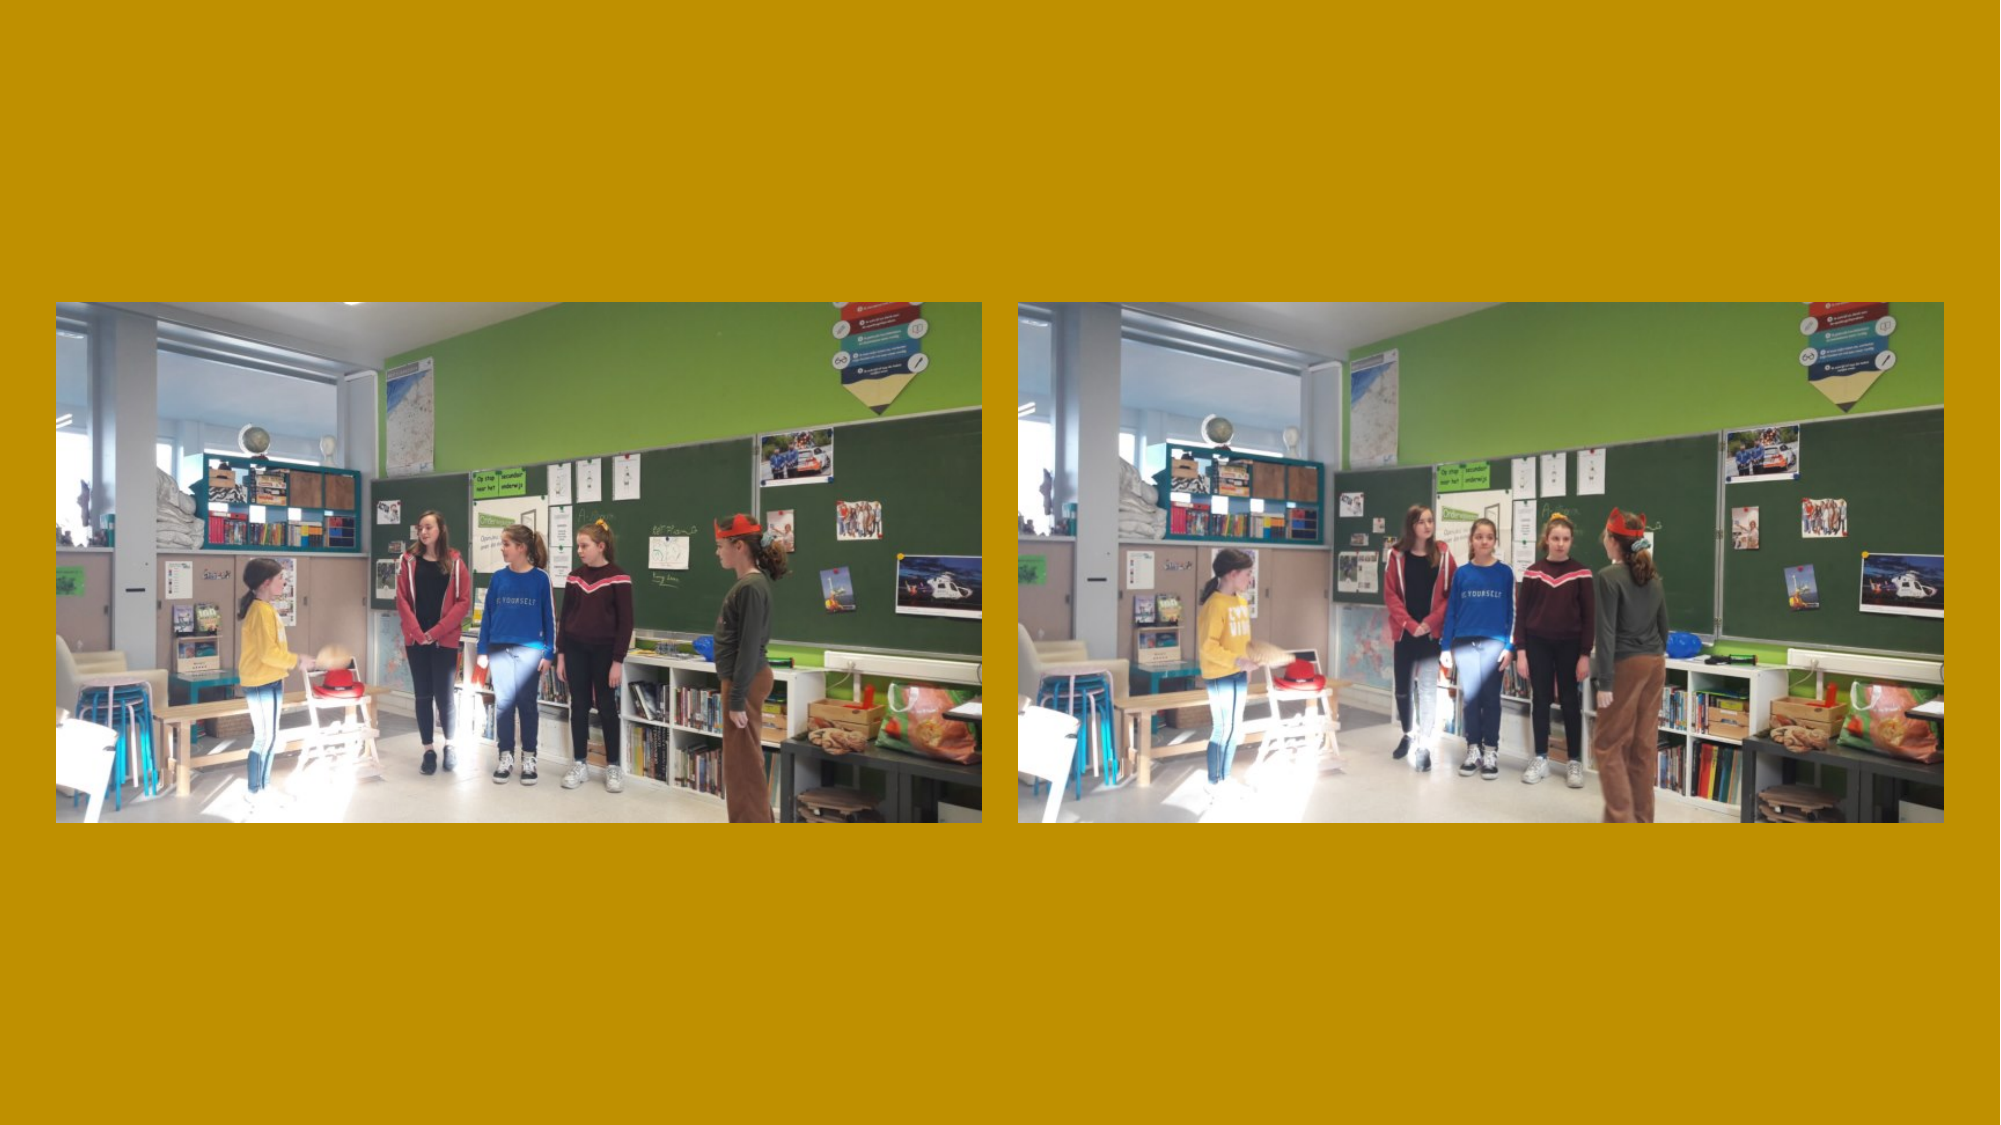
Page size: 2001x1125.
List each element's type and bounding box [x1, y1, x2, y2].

picture [56, 302, 982, 823]
picture [1018, 302, 1944, 823]
